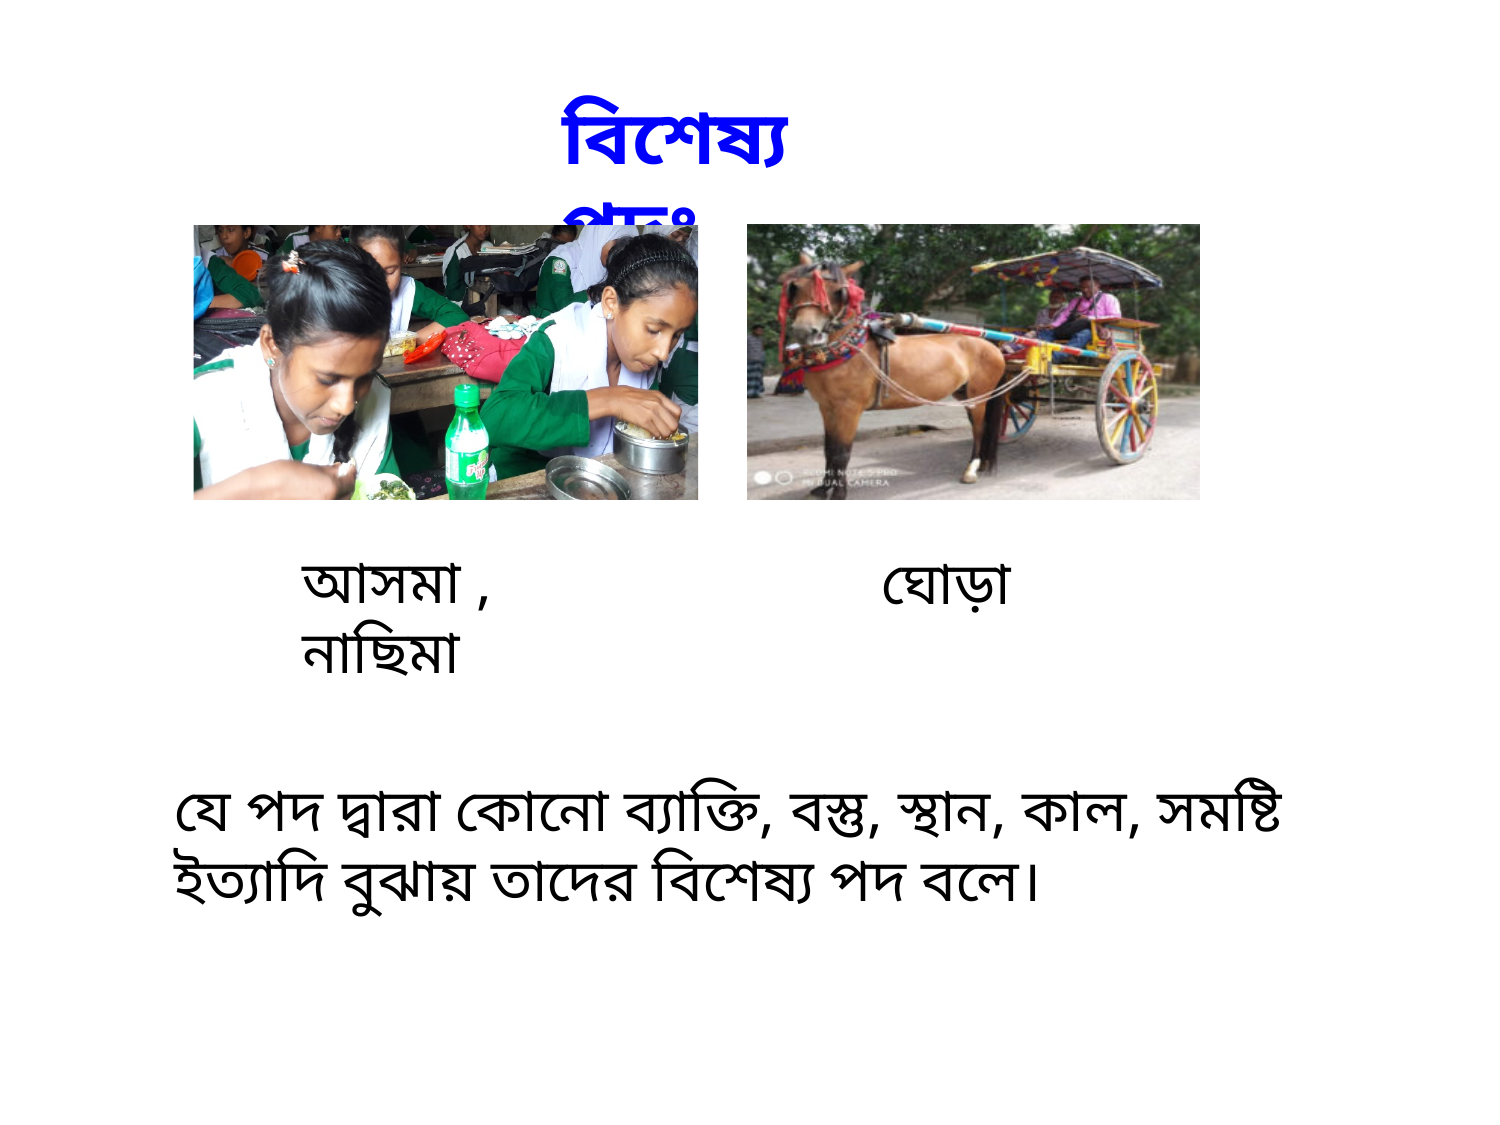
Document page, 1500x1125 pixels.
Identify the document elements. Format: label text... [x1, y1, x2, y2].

picture [747, 224, 1201, 501]
text_box বিশেষ্য পদঃ [547, 82, 948, 277]
text_box যে পদ দ্বারা কোনো ব্যাক্তি, বস্তু, স্থান, কাল, সমষ্টি ইত্যাদি বুঝায় তাদের বিশেষ্য পদ বলে। [160, 765, 1336, 921]
picture [193, 224, 699, 501]
text_box ঘোড়া [867, 538, 1118, 624]
text_box আসমা , নাছিমা [287, 537, 638, 693]
